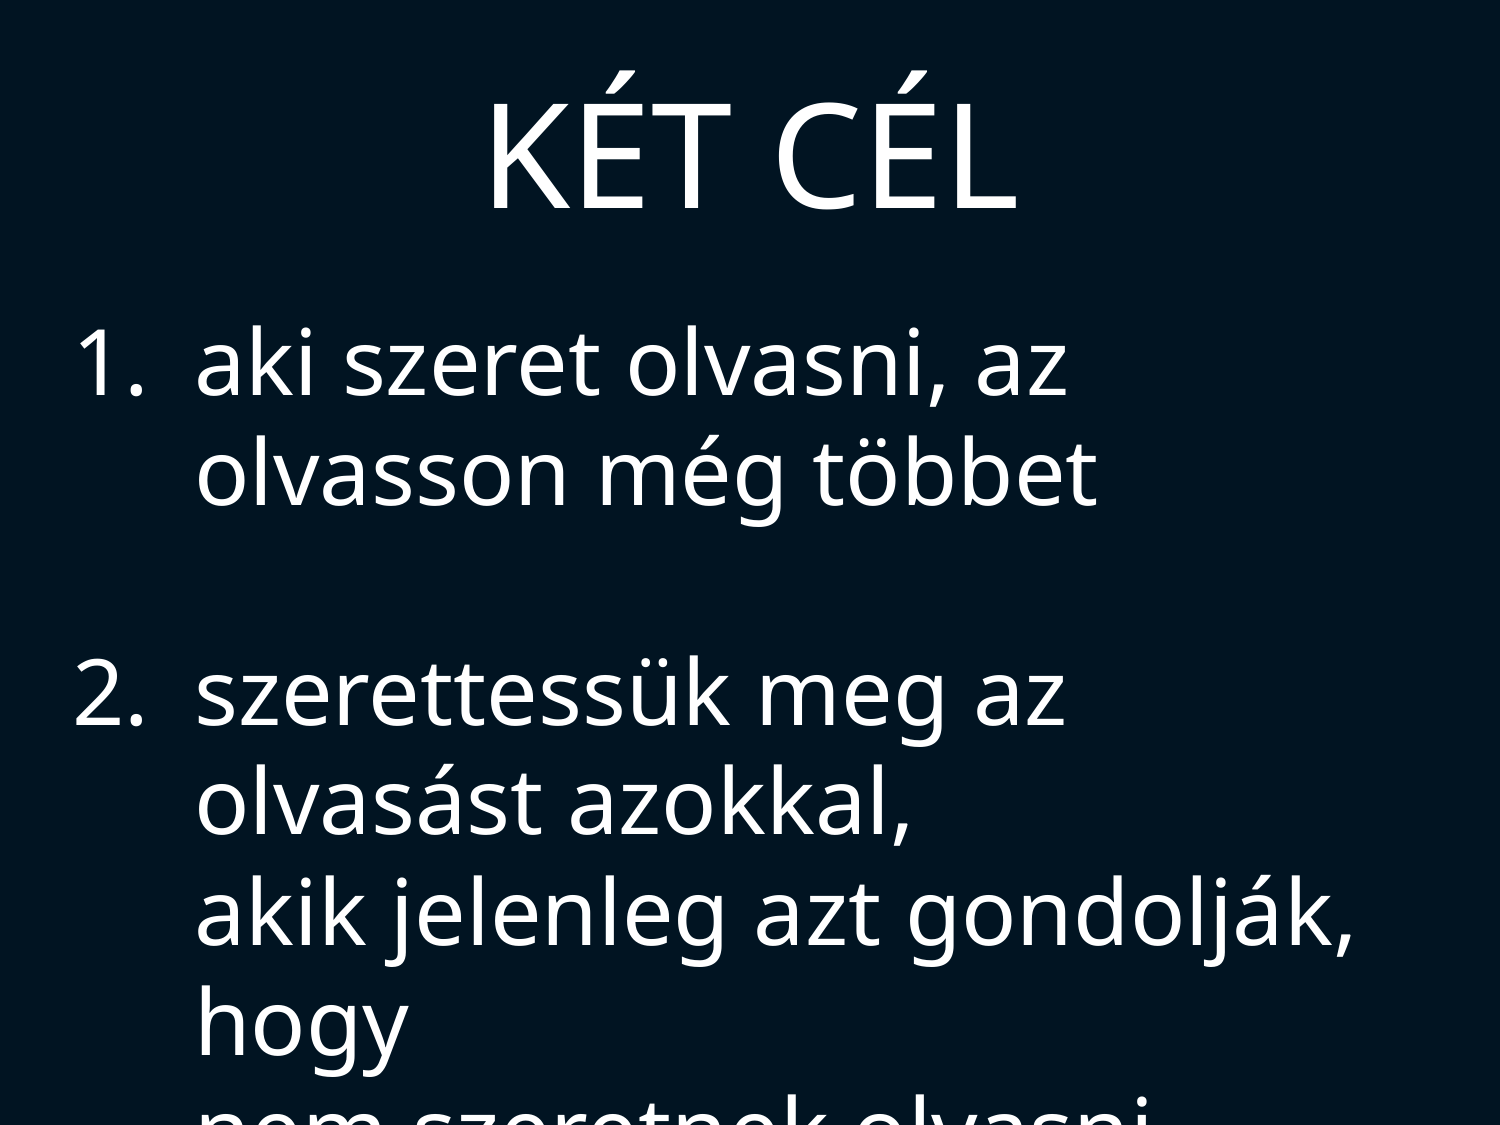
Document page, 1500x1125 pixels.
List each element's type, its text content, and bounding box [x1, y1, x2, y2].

title KÉT CÉL [5, 30, 1495, 292]
text_box aki szeret olvasni, az olvasson még többet szerettessük meg az olvasást azokkal, akik jelenleg azt gondolják, hogy nem szeretnek olvasni [64, 296, 1400, 1125]
